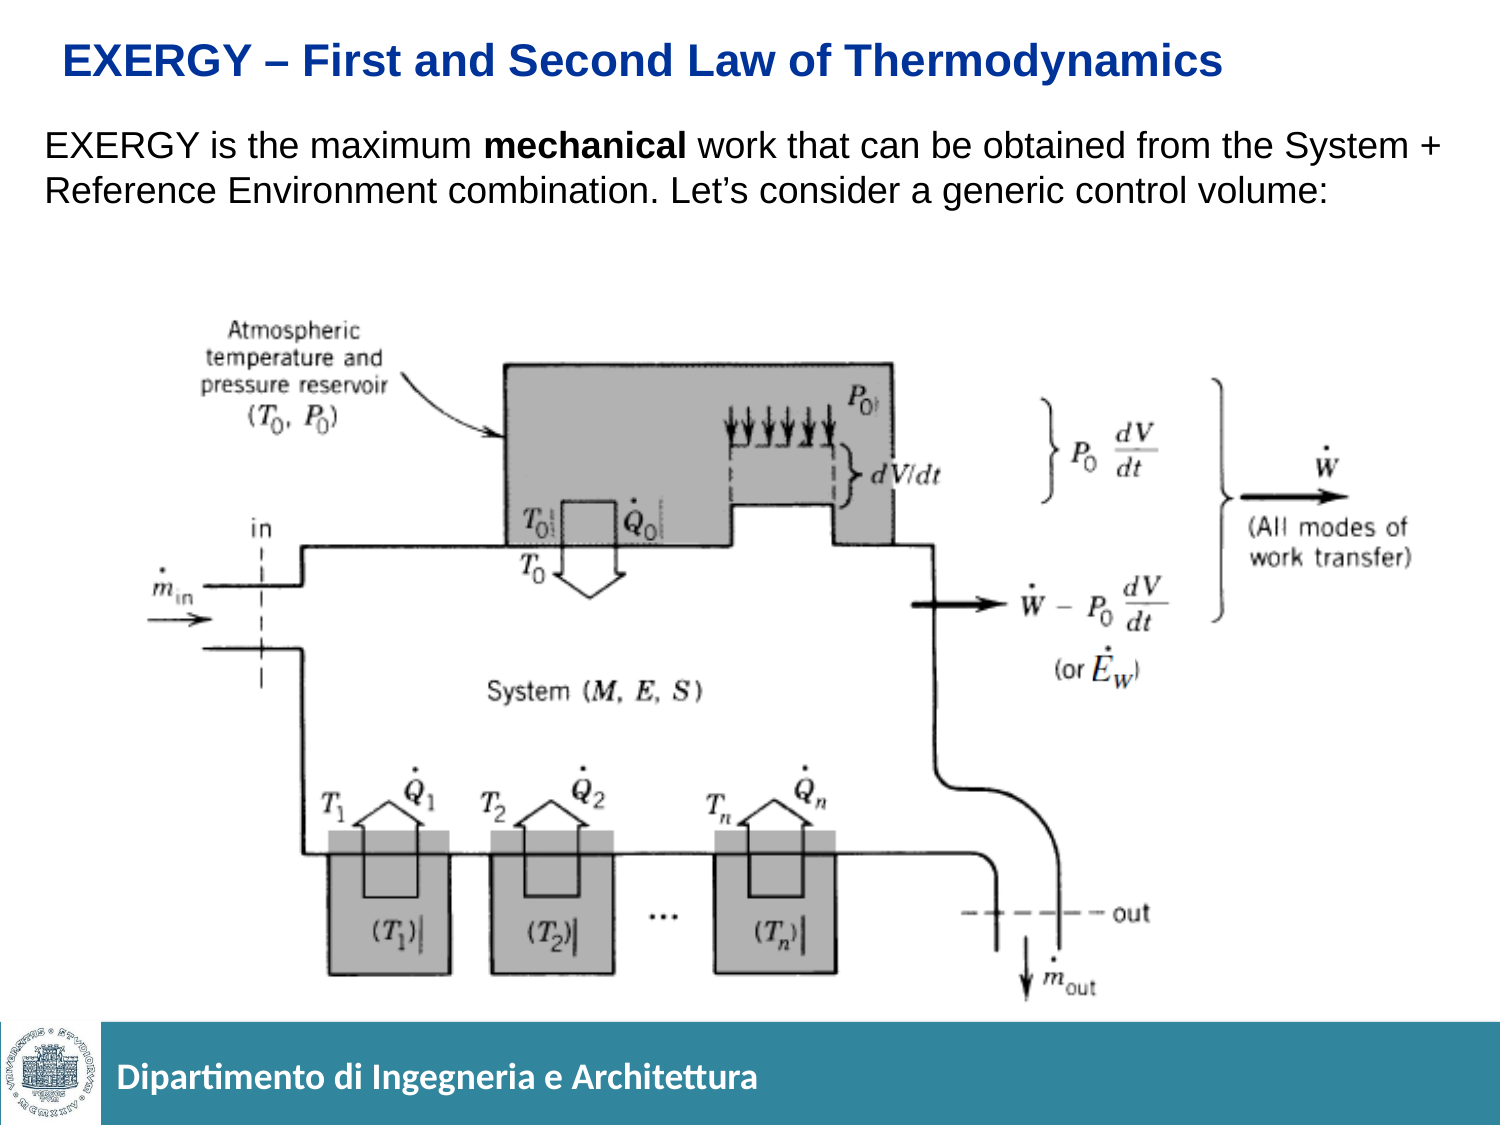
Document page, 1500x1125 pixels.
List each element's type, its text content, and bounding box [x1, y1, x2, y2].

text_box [76, 286, 1416, 1012]
list EXERGY is the maximum mechanical work that can be obtained from the System + Reference Environment combination. Let’s consider a generic control volume: [29, 113, 1471, 232]
title EXERGY – First and Second Law of Thermodynamics [47, 22, 1455, 102]
picture [1, 1020, 101, 1125]
